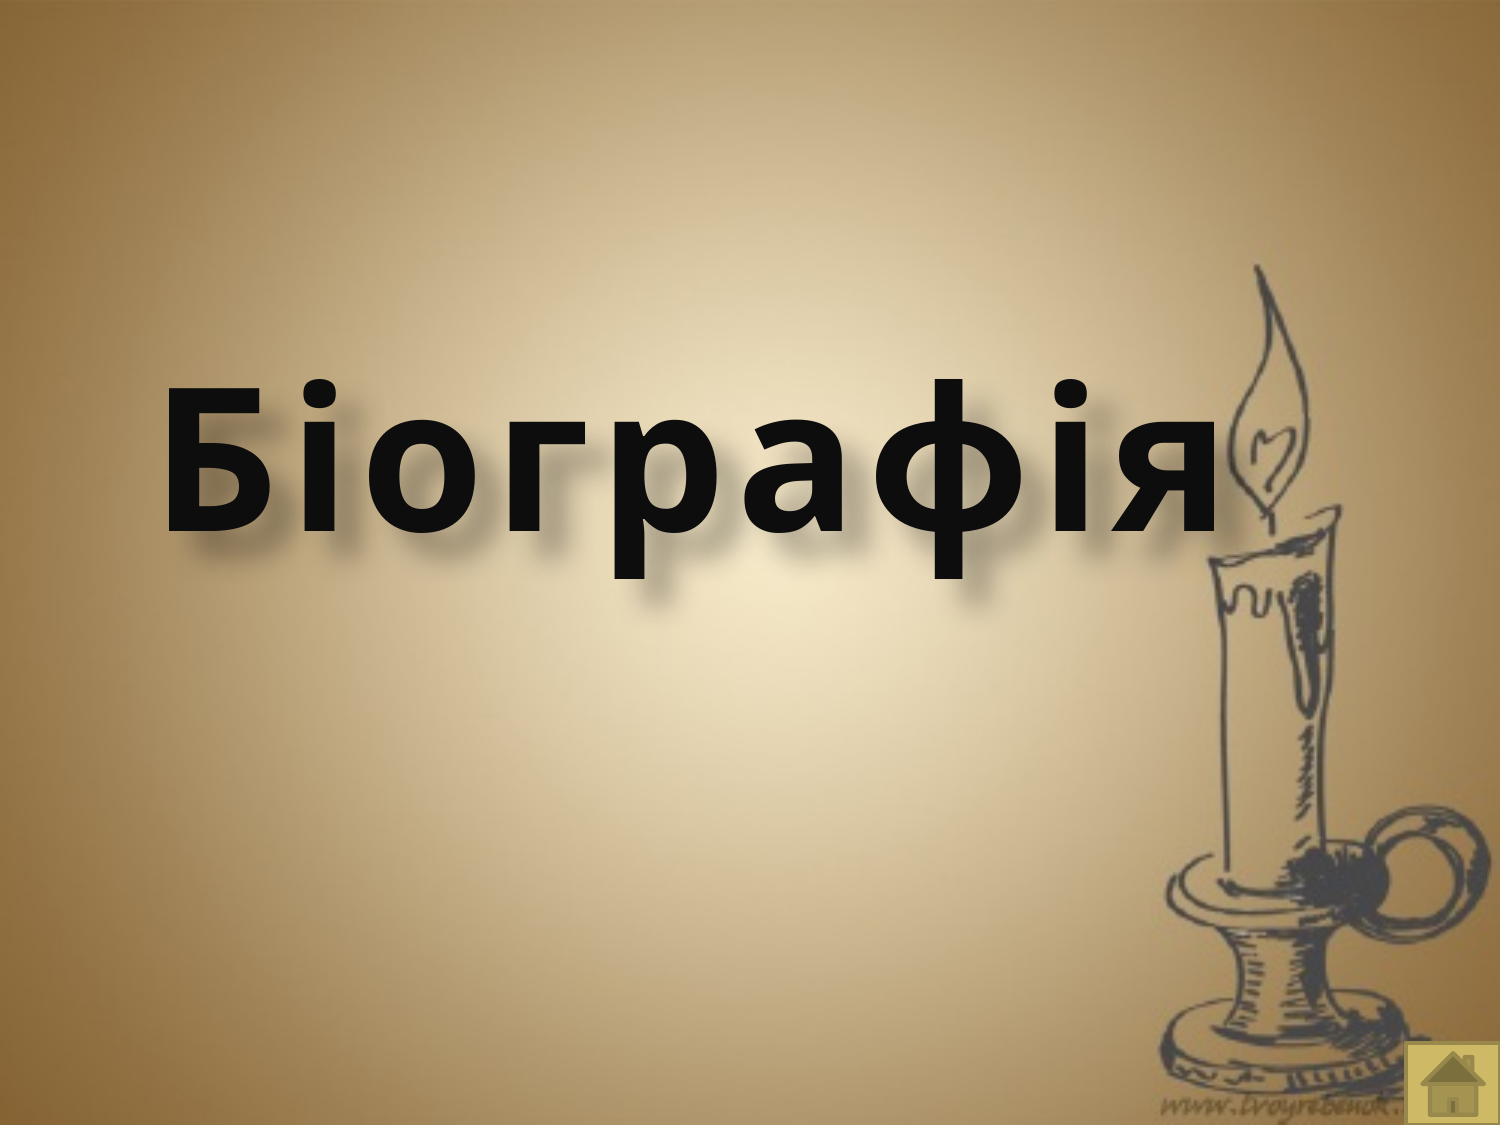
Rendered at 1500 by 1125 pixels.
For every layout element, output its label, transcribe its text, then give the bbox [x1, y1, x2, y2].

text_box [1404, 1041, 1500, 1125]
picture [0, 0, 1500, 1125]
title Біографія [0, 304, 1383, 598]
